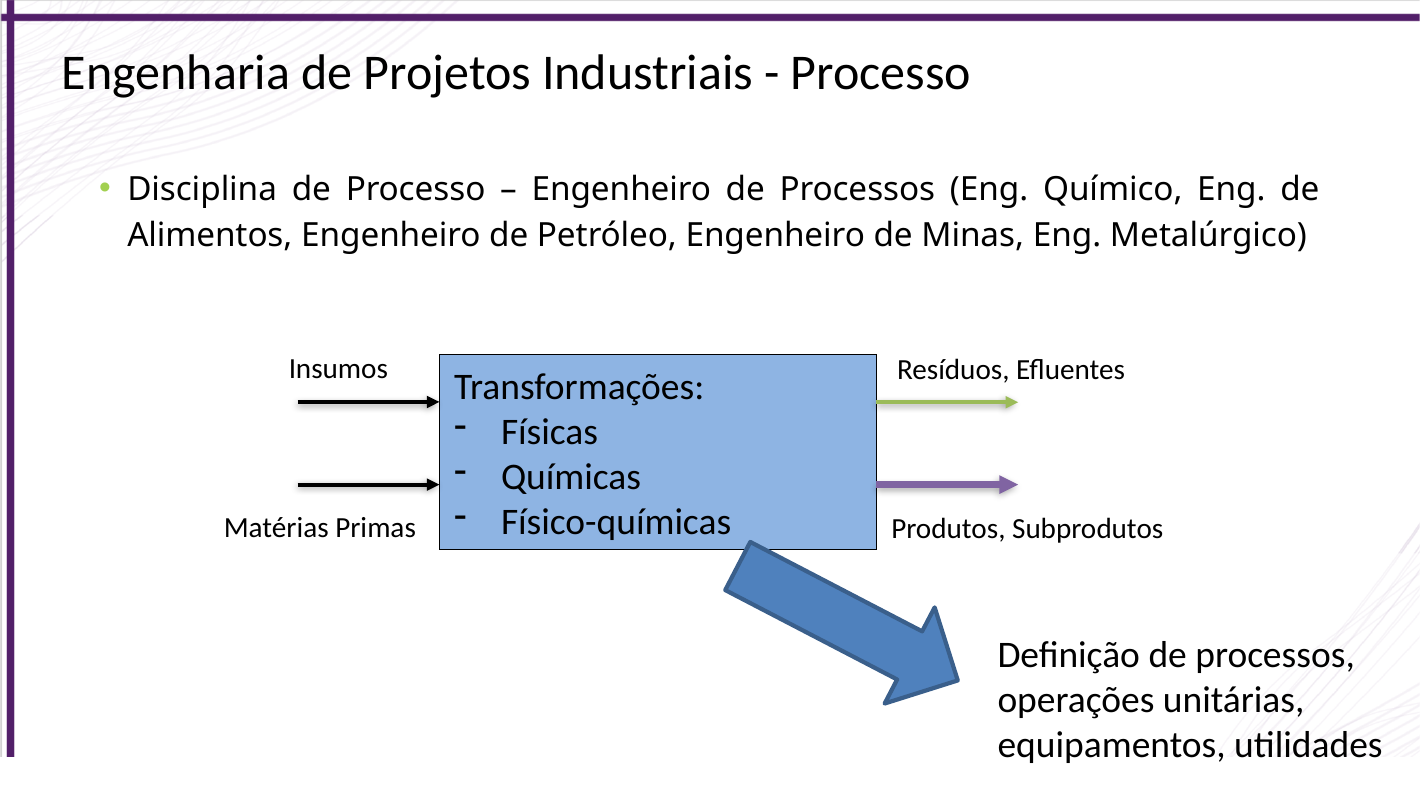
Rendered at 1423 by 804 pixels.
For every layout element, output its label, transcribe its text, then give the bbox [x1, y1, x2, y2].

text_box Engenharia de Projetos Industriais - Processo [47, 32, 1327, 96]
picture [0, 0, 1420, 757]
text_box Definição de processos, operações unitárias, equipamentos, utilidades [982, 622, 1408, 772]
text_box Transformações: Físicas Químicas Físico-químicas [439, 354, 877, 550]
text_box Matérias Primas [208, 501, 440, 552]
text_box Resíduos, Efluentes [882, 342, 1154, 393]
text_box [723, 539, 960, 706]
text_box Insumos [273, 342, 419, 392]
text_box Produtos, Subprodutos [876, 501, 1196, 552]
text_box Disciplina de Processo – Engenheiro de Processos (Eng. Químico, Eng. de Alimentos, Engenheiro de Petróleo, Engenheiro de Minas, Eng. Metalúrgico) [84, 153, 1337, 261]
